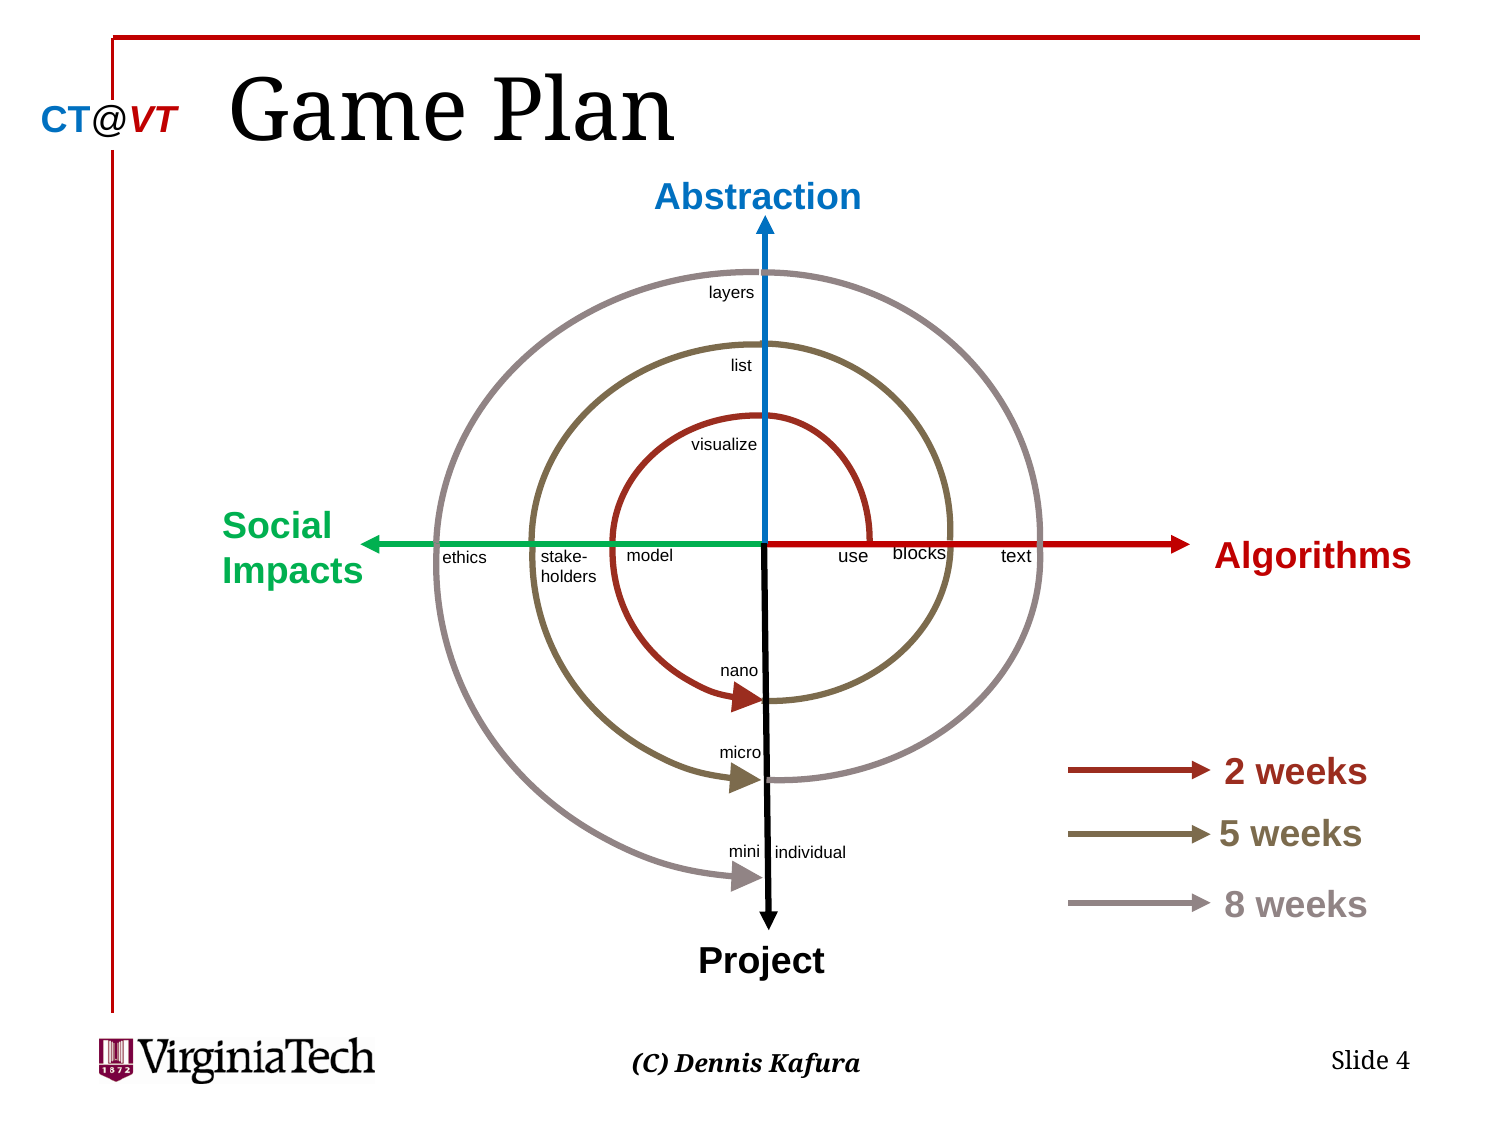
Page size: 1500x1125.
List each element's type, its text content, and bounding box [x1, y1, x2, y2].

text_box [1068, 739, 1385, 801]
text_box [207, 164, 1440, 990]
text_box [426, 251, 1092, 878]
title Game Plan [212, 45, 1426, 162]
picture [99, 1037, 375, 1084]
footer (C) Dennis Kafura [512, 1024, 988, 1101]
slide_number Slide 4 [1074, 1023, 1426, 1100]
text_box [1068, 800, 1379, 863]
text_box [1068, 872, 1385, 934]
